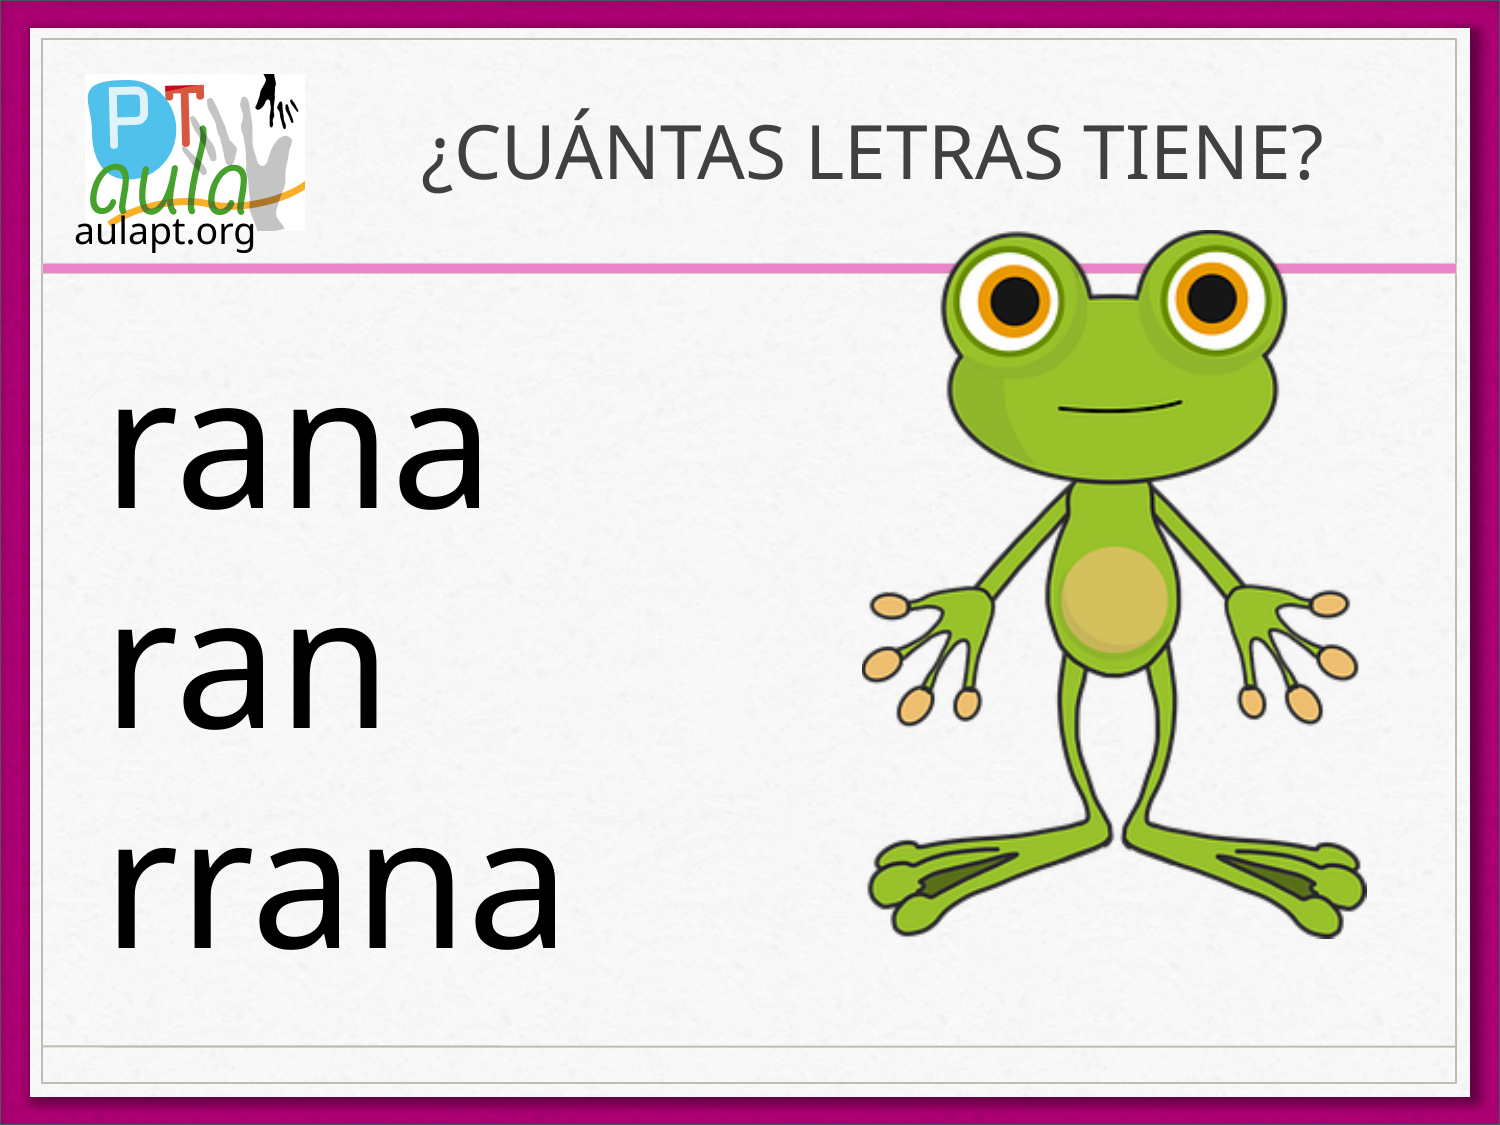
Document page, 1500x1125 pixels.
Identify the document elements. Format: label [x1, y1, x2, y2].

text_box [0, 0, 1500, 1125]
text_box [119, 349, 553, 538]
list [49, 74, 341, 231]
picture [861, 229, 1368, 940]
